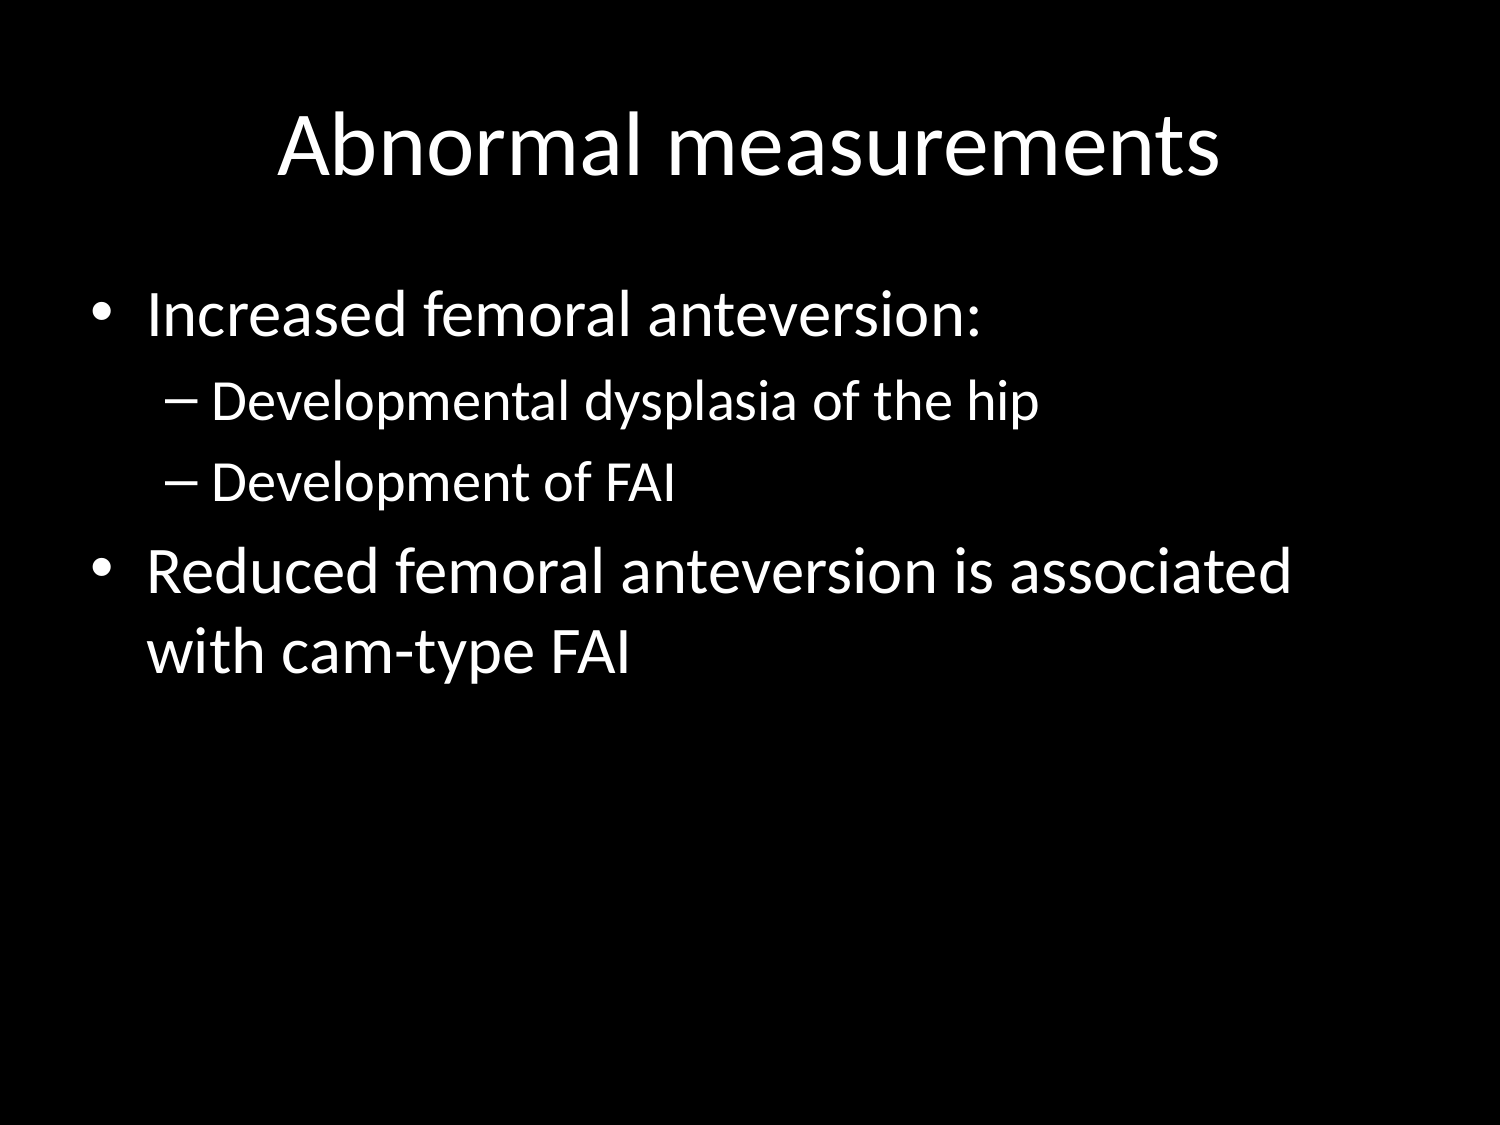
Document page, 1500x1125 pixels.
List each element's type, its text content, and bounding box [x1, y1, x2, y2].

list Increased femoral anteversion: Developmental dysplasia of the hip Development of FAI Reduced femoral anteversion is associated with cam-type FAI [75, 262, 1425, 1005]
title Abnormal measurements [75, 45, 1425, 233]
